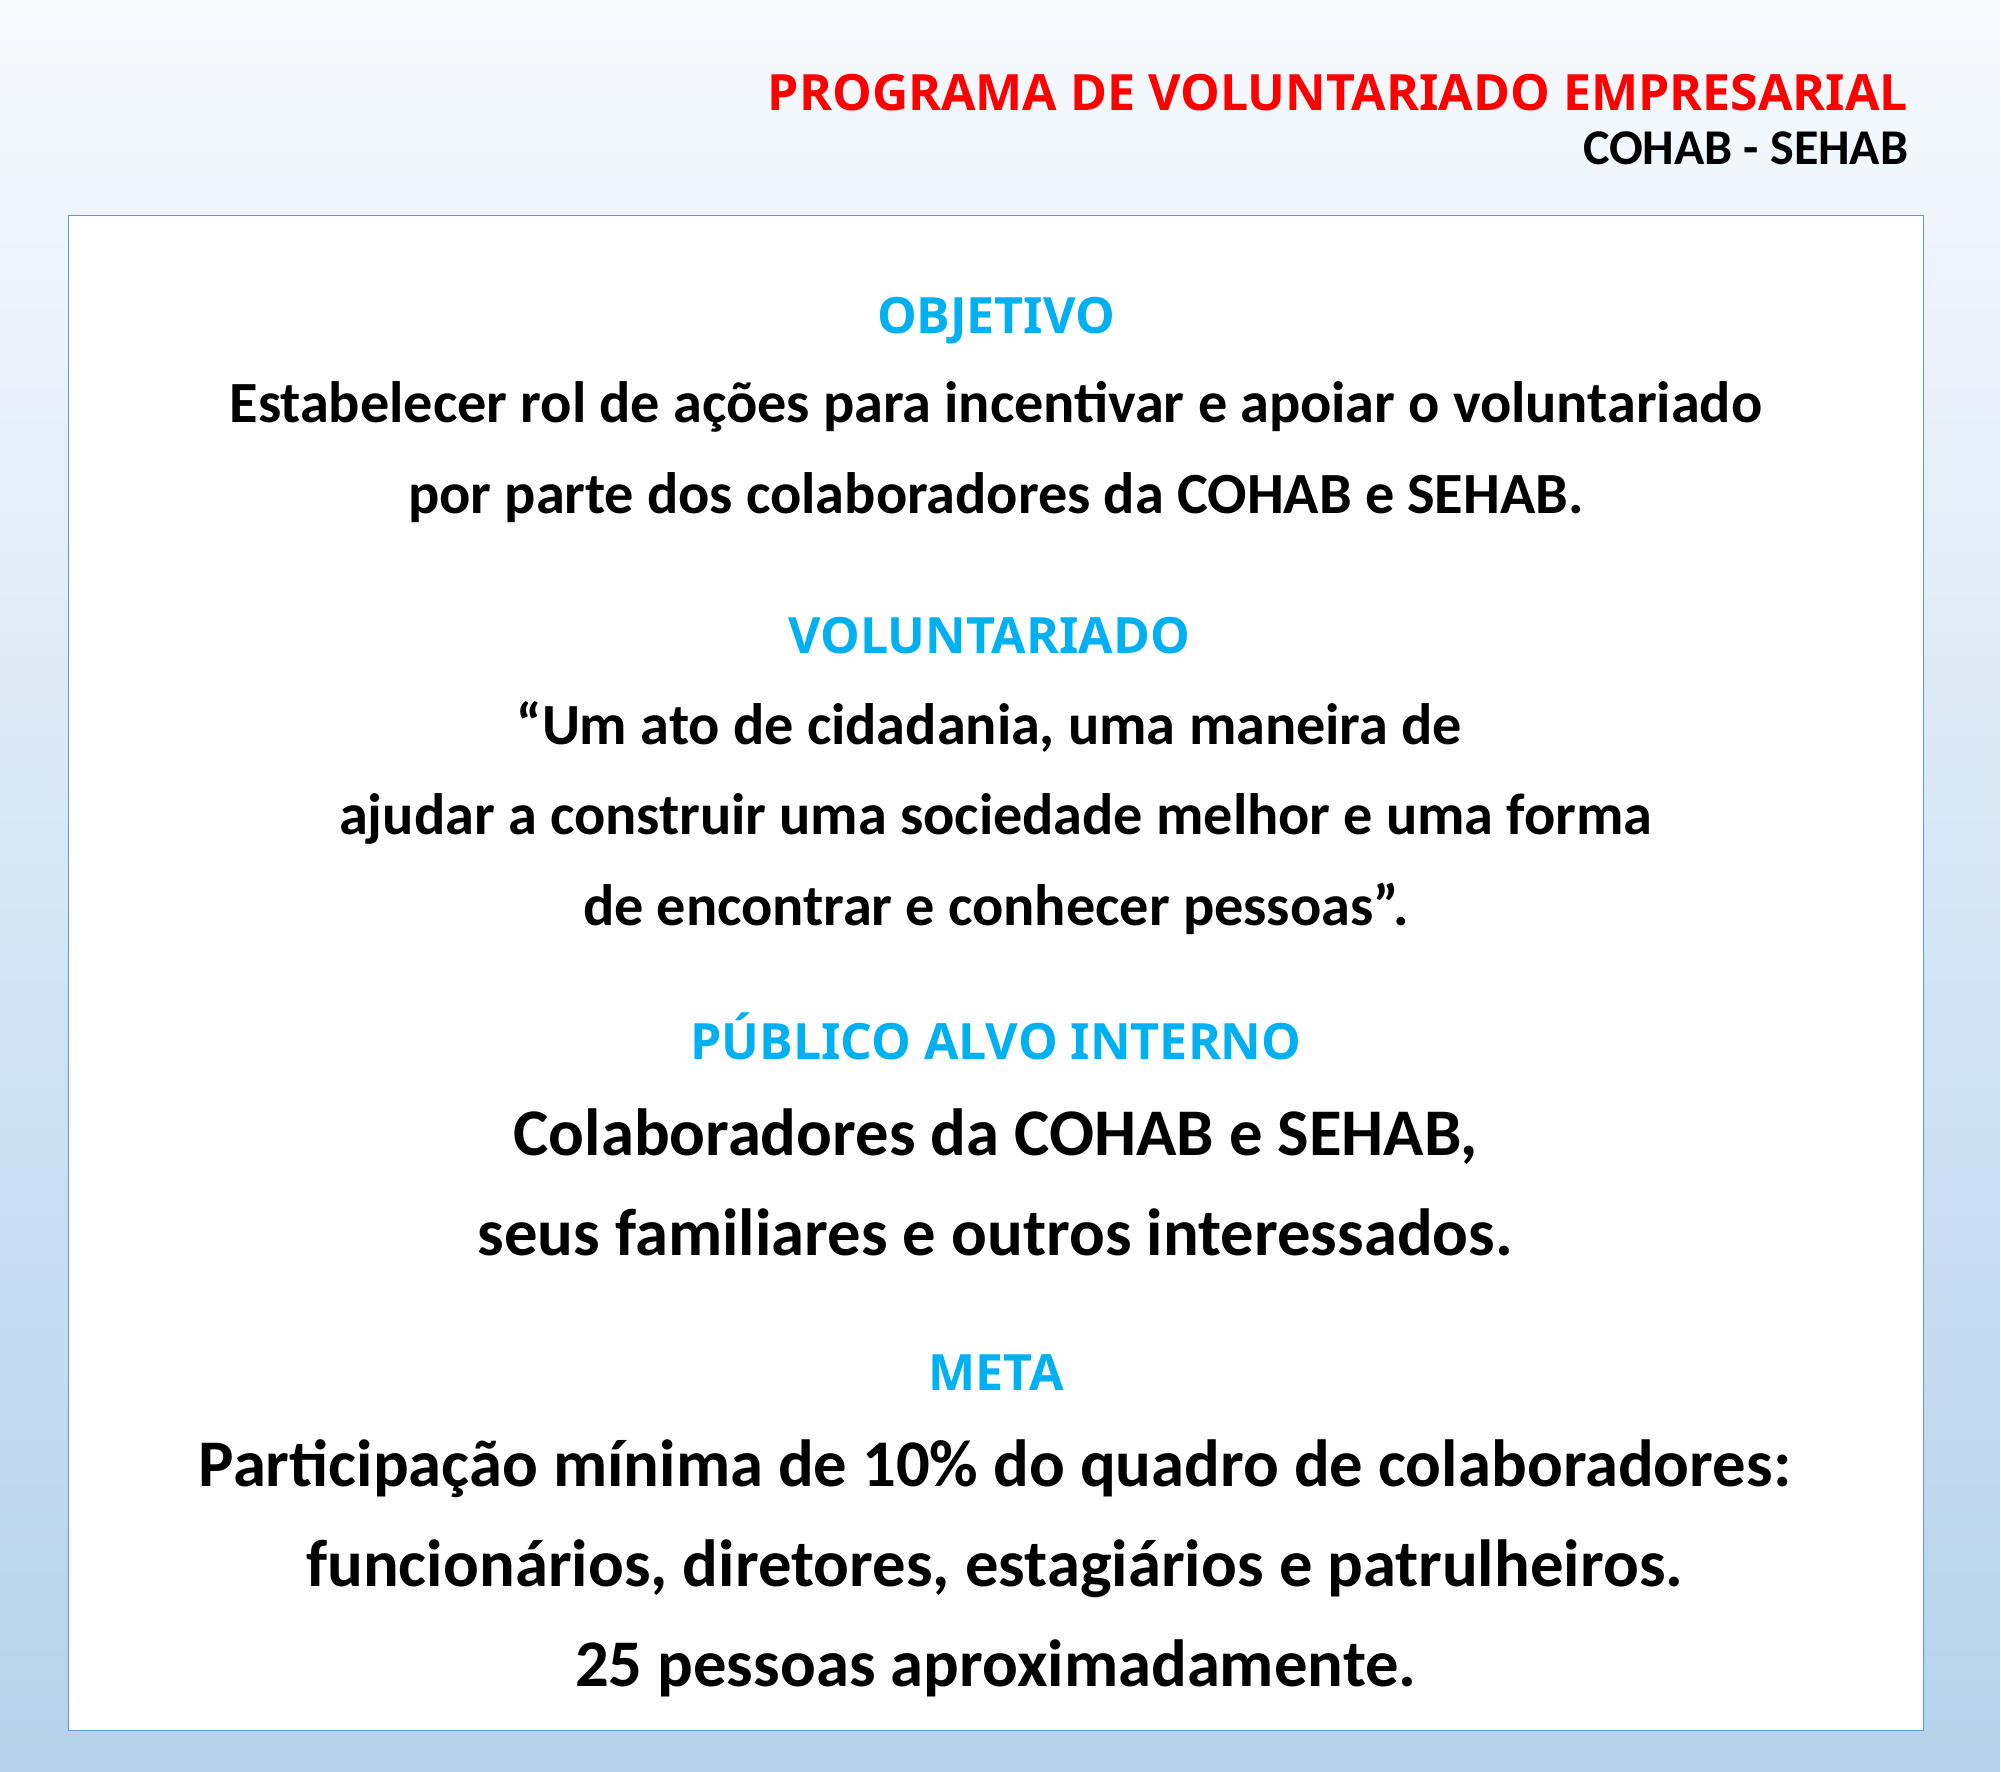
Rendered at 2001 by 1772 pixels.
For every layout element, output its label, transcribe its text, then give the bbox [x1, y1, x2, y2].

subtitle OBJETIVO Estabelecer rol de ações para incentivar e apoiar o voluntariado por parte dos colaboradores da COHAB e SEHAB. VOLUNTARIADO “Um ato de cidadania, uma maneira de ajudar a construir uma sociedade melhor e uma forma de encontrar e conhecer pessoas”. PÚBLICO ALVO INTERNO Colaboradores da COHAB e SEHAB, seus familiares e outros interessados. META Participação mínima de 10% do quadro de colaboradores: funcionários, diretores, estagiários e patrulheiros. 25 pessoas aproximadamente. [68, 215, 1924, 1731]
title PROGRAMA DE VOLUNTARIADO EMPRESARIAL COHAB - SEHAB [68, 65, 1924, 184]
